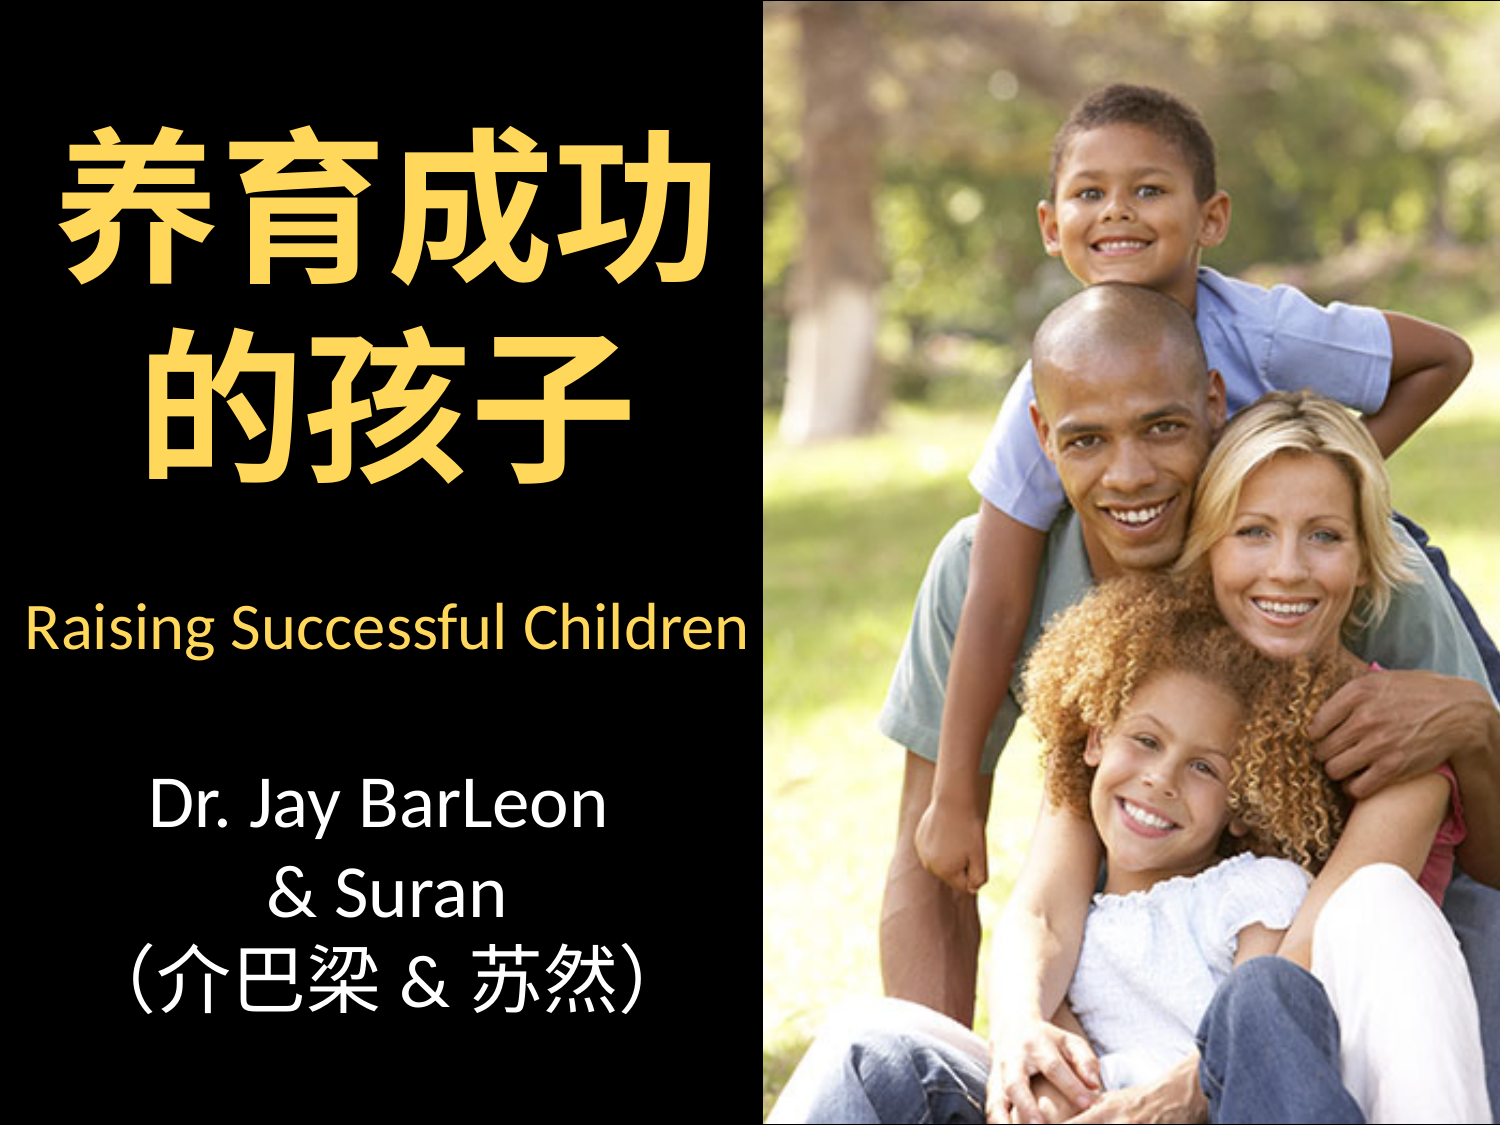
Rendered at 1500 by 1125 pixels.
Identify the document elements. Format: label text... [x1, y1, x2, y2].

picture [762, 0, 1500, 1125]
text_box 养育成功的孩子 Raising Successful Children Dr. Jay BarLeon & Suran （介巴梁&苏然） [0, 0, 760, 1125]
